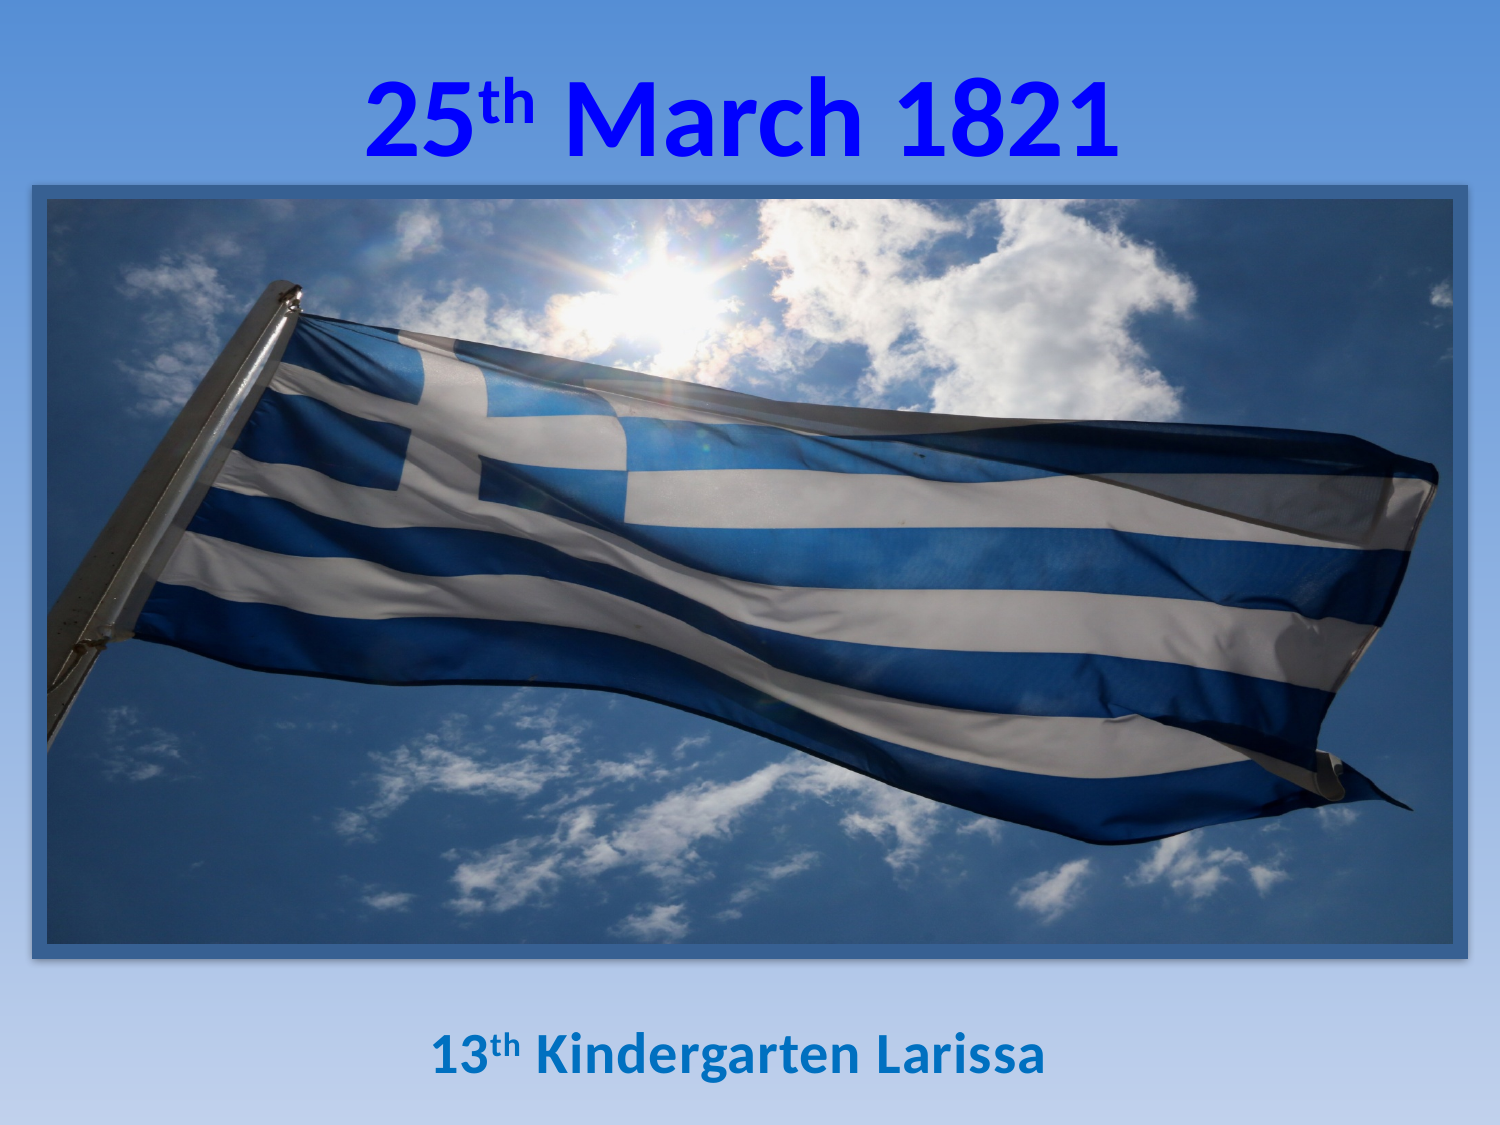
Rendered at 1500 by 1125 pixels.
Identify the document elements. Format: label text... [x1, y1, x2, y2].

picture [46, 198, 1454, 945]
text_box 13th Kindergarten Larissa [316, 1007, 1161, 1093]
title 25th March 1821 [105, 35, 1381, 182]
